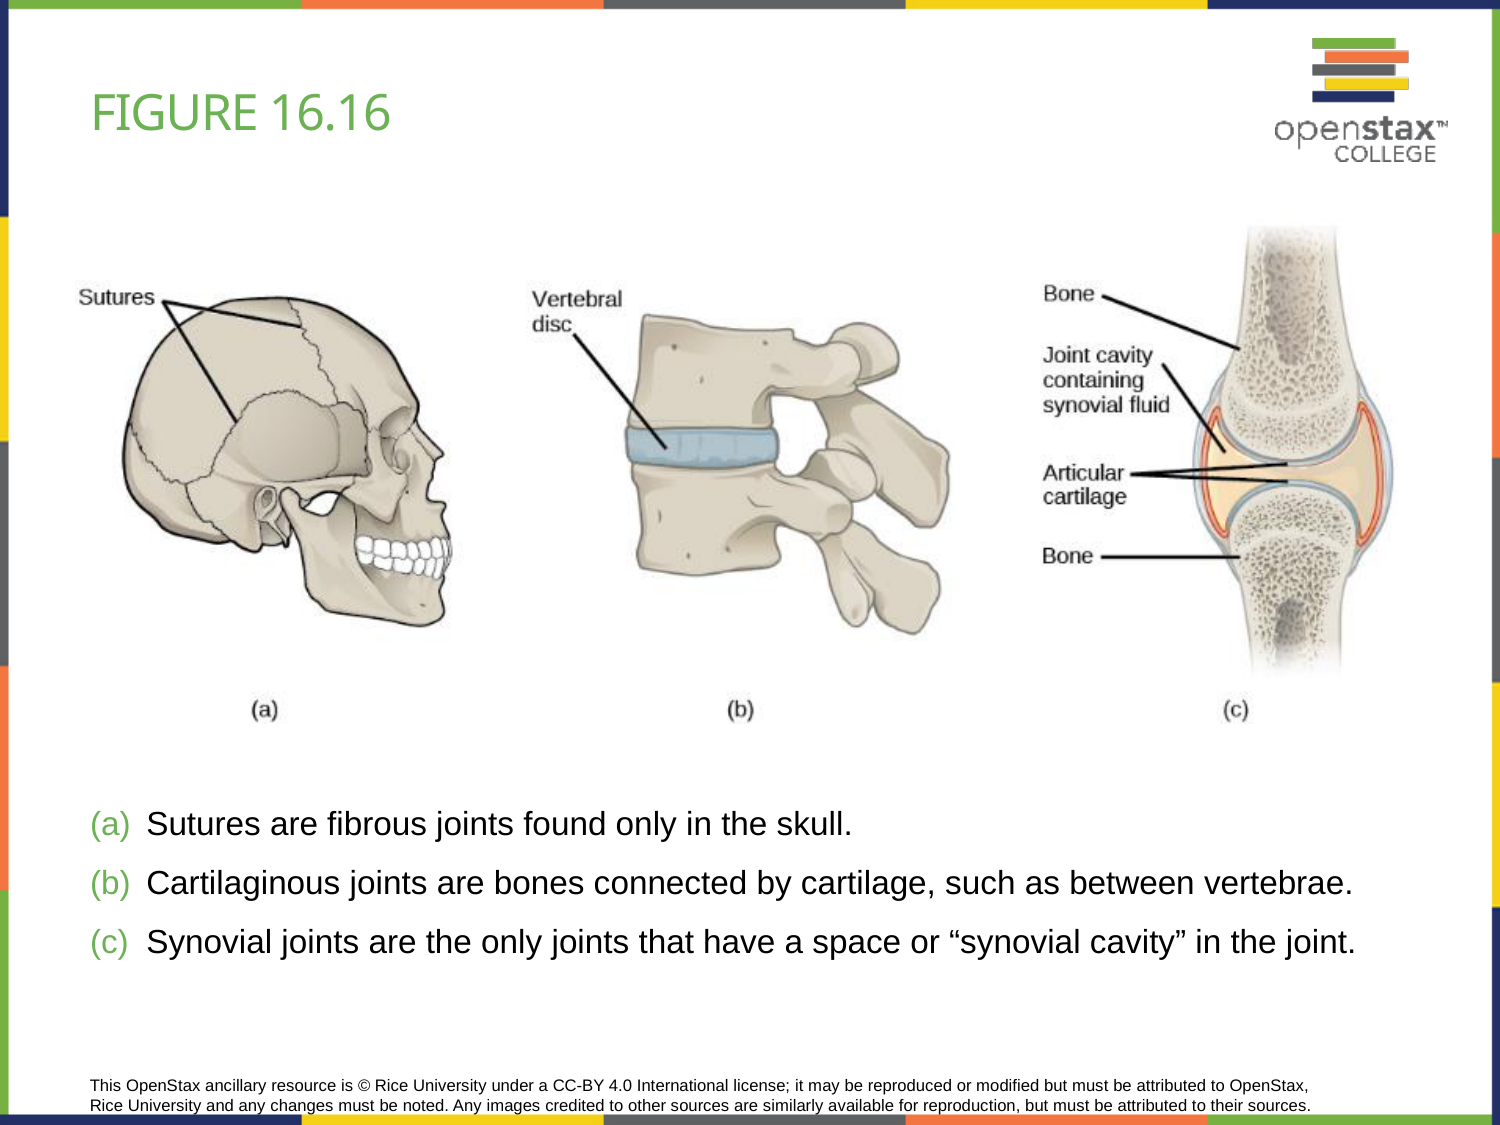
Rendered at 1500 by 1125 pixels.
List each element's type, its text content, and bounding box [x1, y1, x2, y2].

picture [0, 0, 1500, 1125]
title Figure 16.16 [75, 39, 1273, 148]
text_box This OpenStax ancillary resource is © Rice University under a CC-BY 4.0 International license; it may be reproduced or modified but must be attributed to OpenStax, Rice University and any changes must be noted. Any images credited to other sources are similarly available for reproduction, but must be attributed to their sources. [75, 1067, 1336, 1114]
list Sutures are fibrous joints found only in the skull. Cartilaginous joints are bones connected by cartilage, such as between vertebrae. Synovial joints are the only joints that have a space or “synovial cavity” in the joint. [75, 794, 1398, 986]
